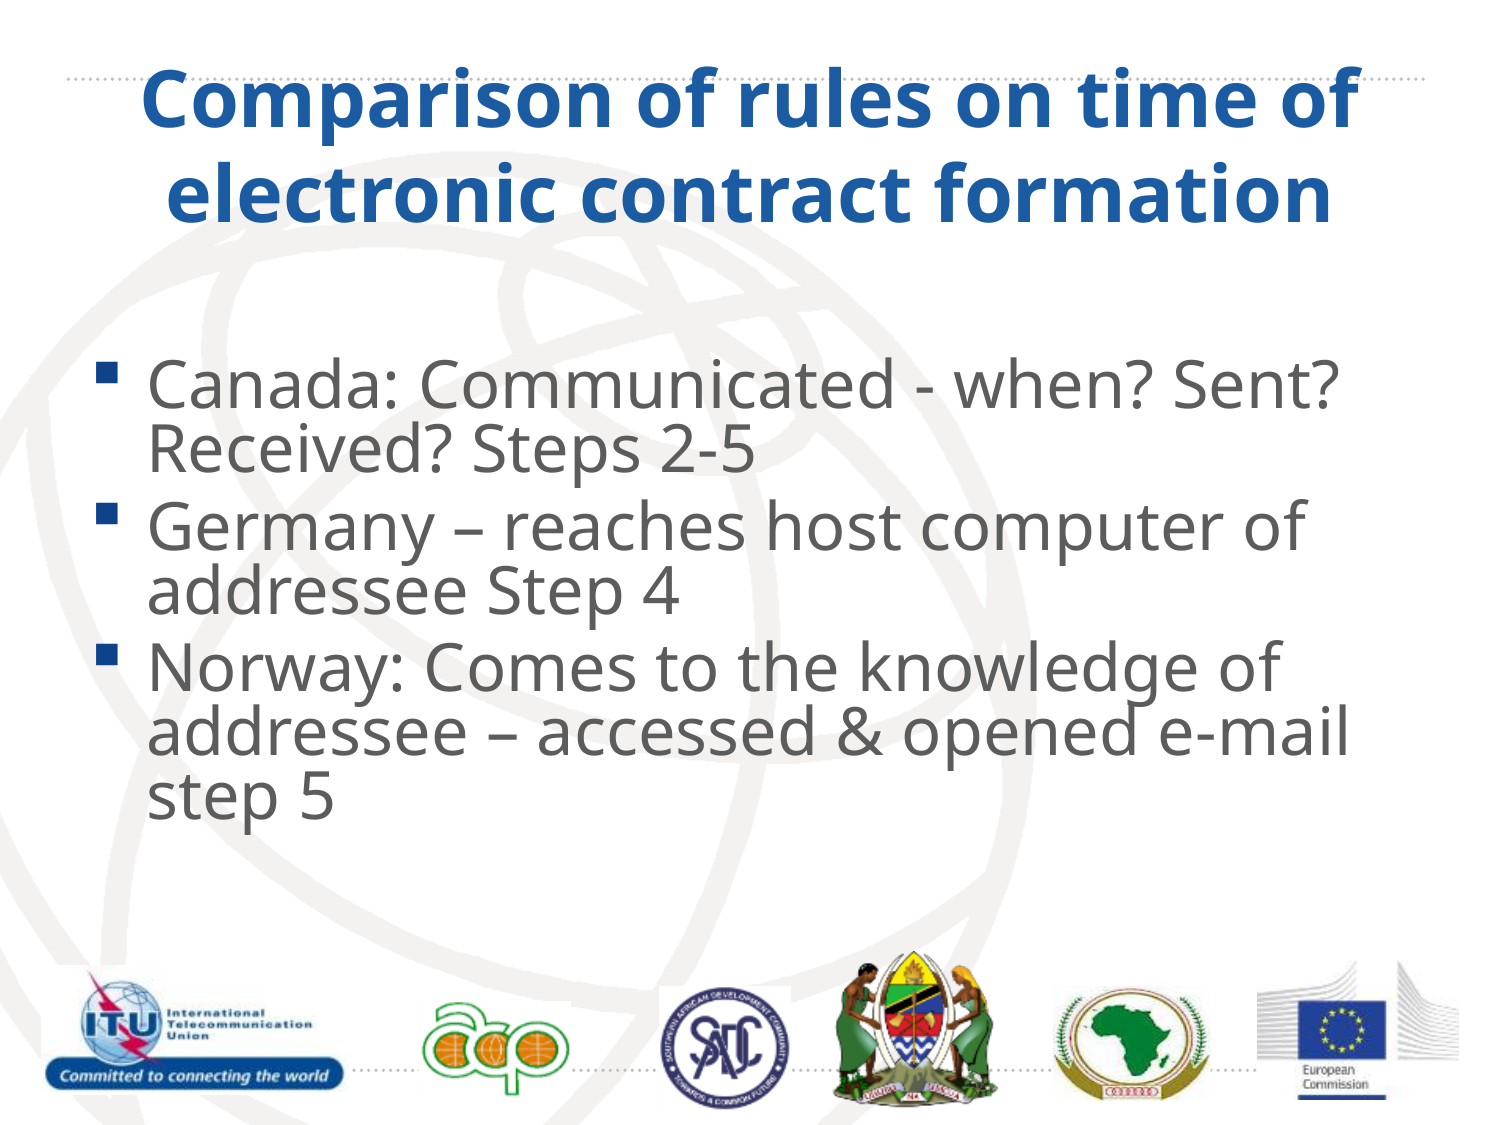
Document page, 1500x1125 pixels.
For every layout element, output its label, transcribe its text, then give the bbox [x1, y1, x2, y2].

picture [0, 132, 1061, 1125]
list Canada: Communicated - when? Sent? Received? Steps 2-5 Germany – reaches host computer of addressee Step 4 Norway: Comes to the knowledge of addressee – accessed & opened e-mail step 5 [75, 314, 1400, 1071]
picture [1257, 960, 1459, 1100]
title Comparison of rules on time of electronic contract formation [112, 0, 1388, 295]
